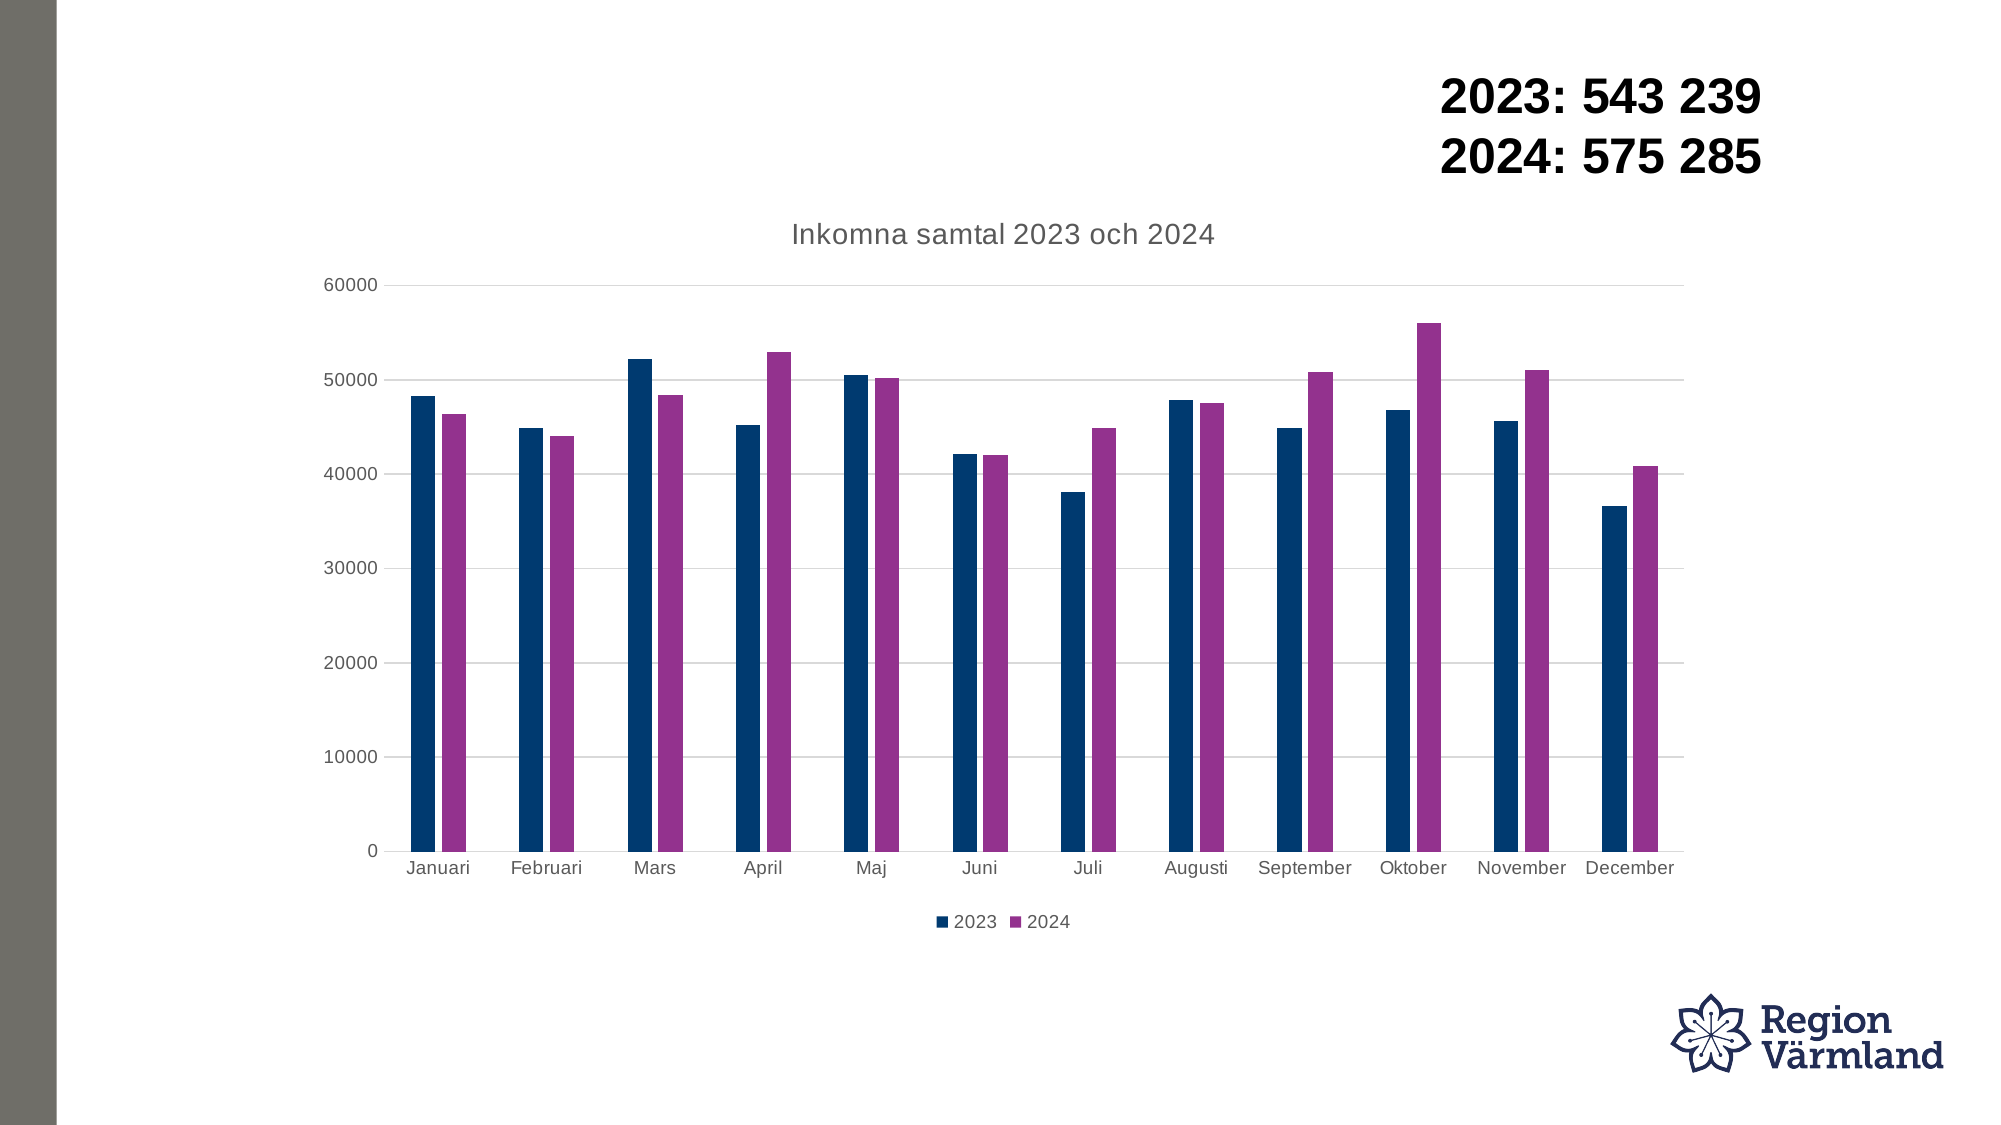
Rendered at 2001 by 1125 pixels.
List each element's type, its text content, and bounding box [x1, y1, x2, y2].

chart [295, 186, 1713, 940]
text_box 2023: 543 239 2024: 575 285 [1425, 56, 1882, 192]
picture [1670, 993, 1944, 1073]
